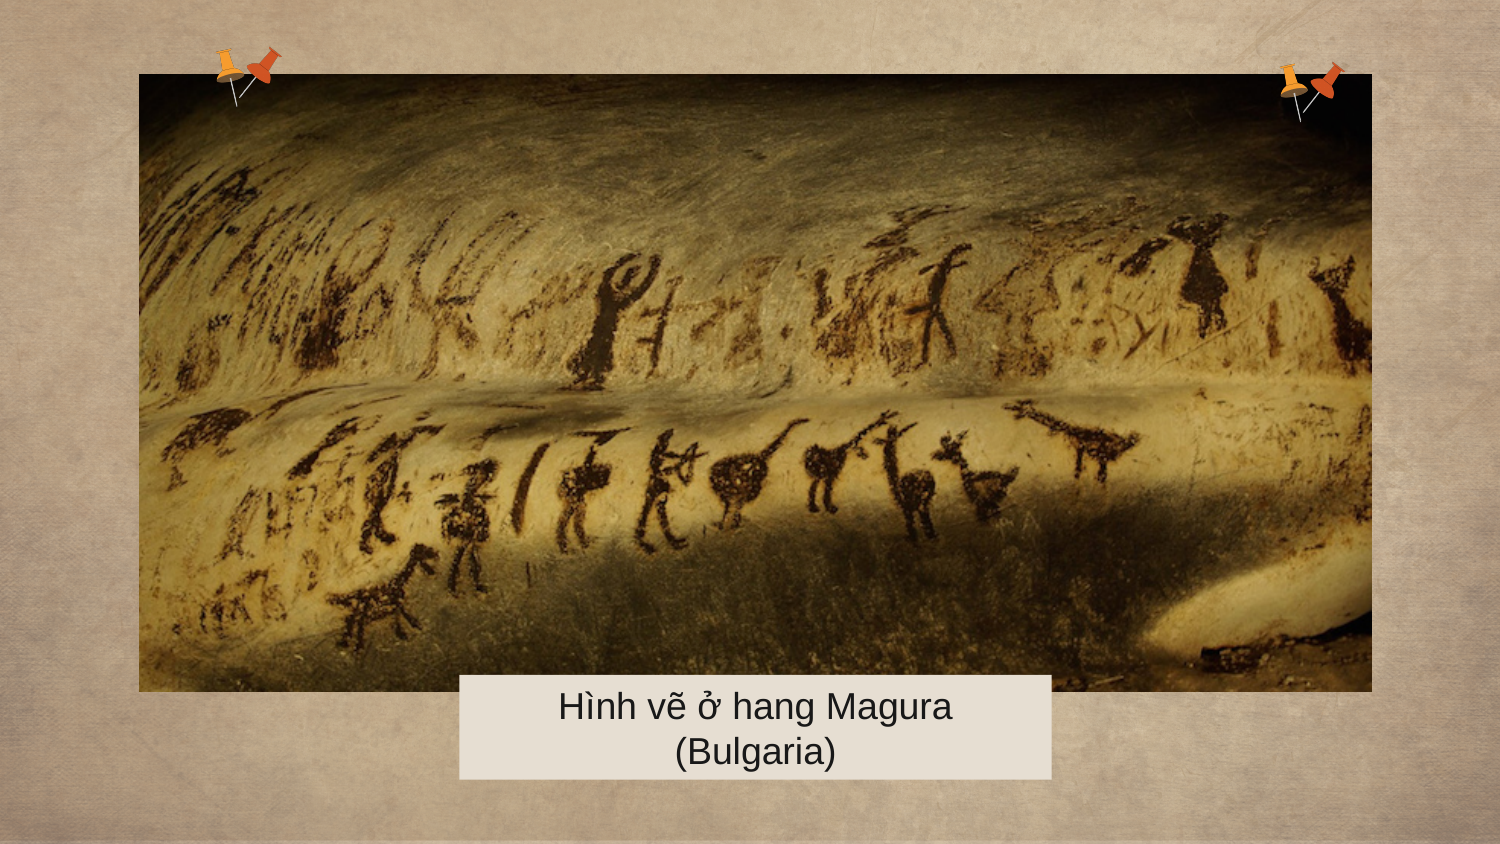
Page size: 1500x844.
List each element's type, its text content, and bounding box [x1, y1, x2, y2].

text_box Hình vẽ ở hang Magura (Bulgaria) [459, 700, 1052, 780]
picture [0, 0, 1500, 844]
